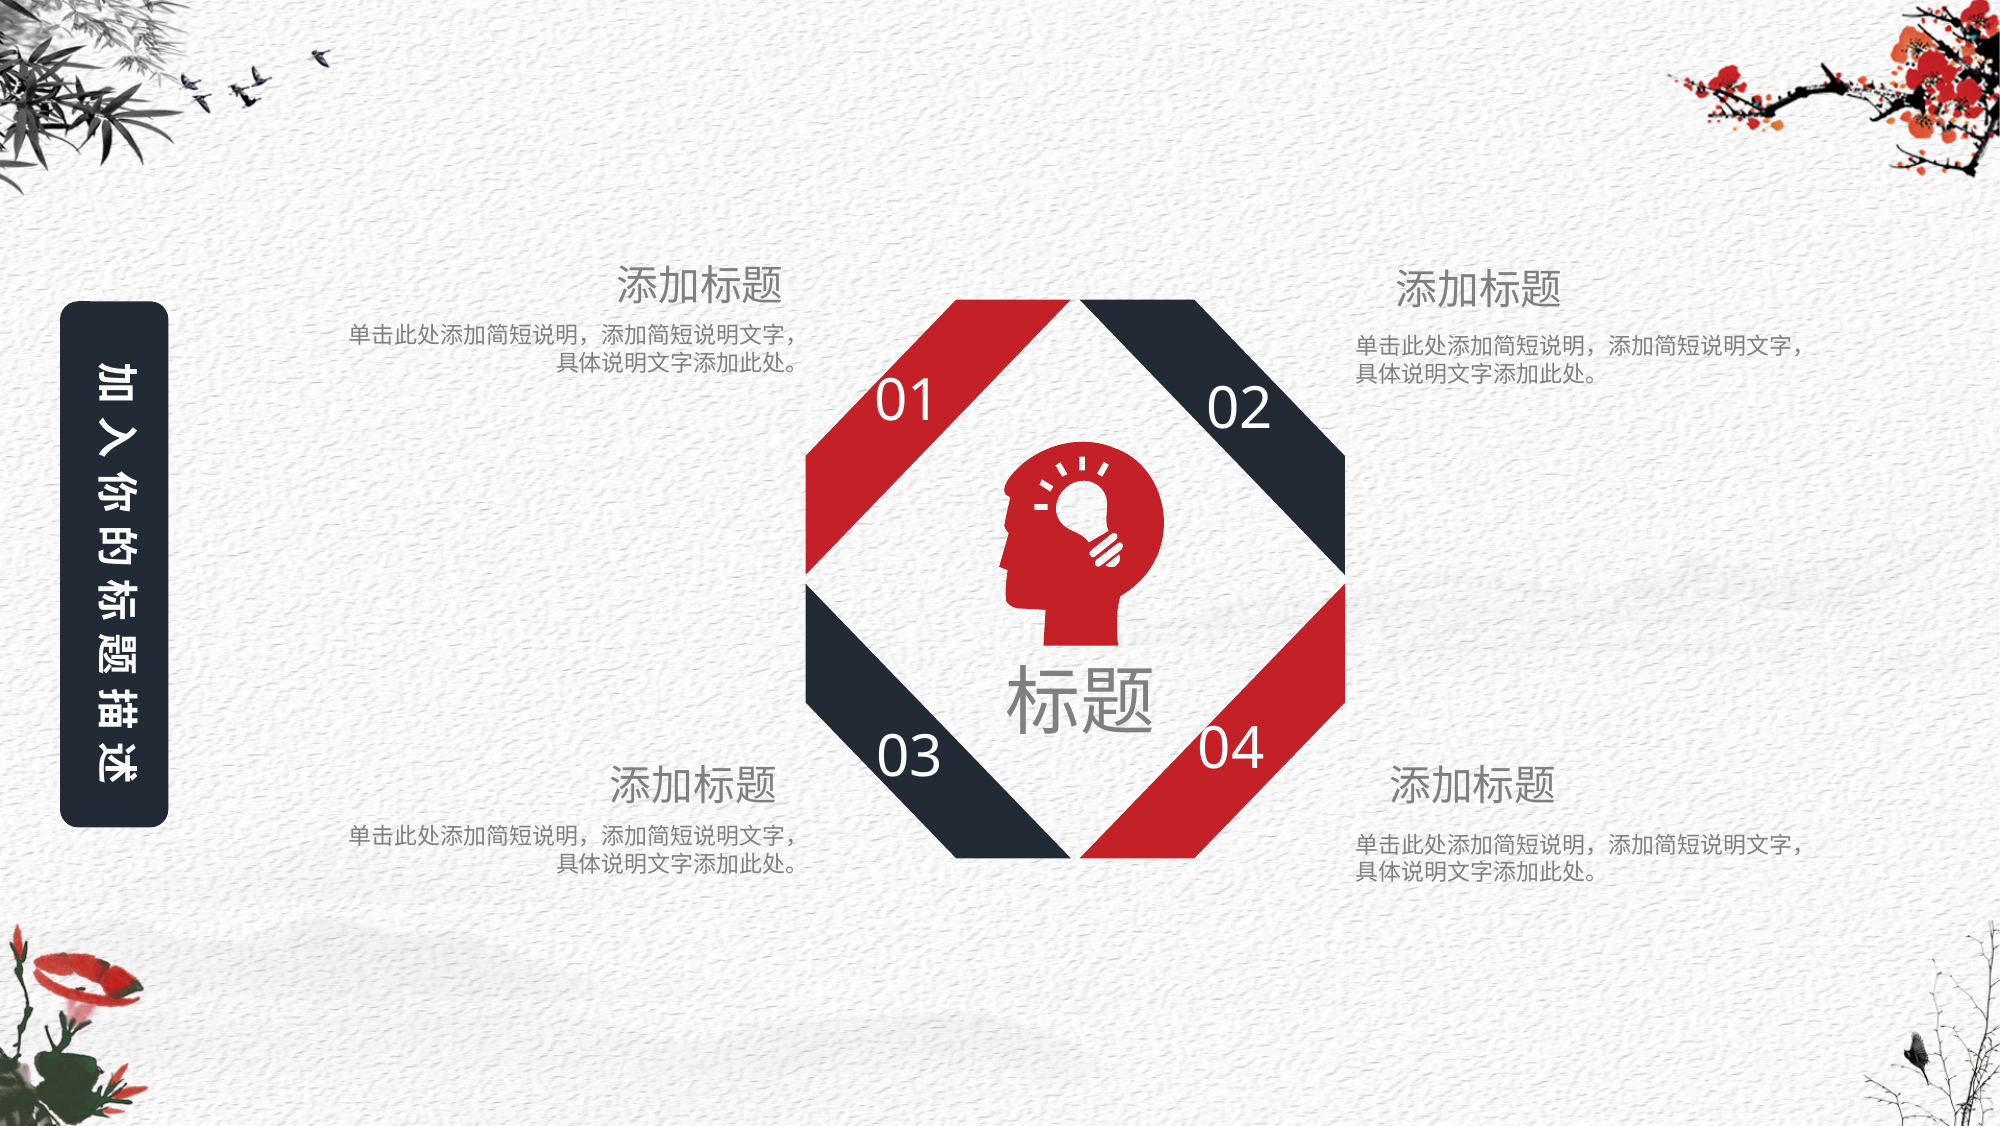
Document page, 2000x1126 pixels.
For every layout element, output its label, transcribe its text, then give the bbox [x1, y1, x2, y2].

text_box [805, 405, 933, 575]
text_box [905, 299, 1071, 414]
text_box 单击此处添加简短说明，添加简短说明文字， 具体说明文字添加此处。 [1335, 322, 1920, 398]
text_box [1079, 299, 1253, 411]
text_box 标题 [985, 643, 1176, 755]
text_box [805, 583, 925, 755]
text_box [1225, 403, 1345, 575]
text_box [999, 441, 1164, 646]
text_box 单击此处添加简短说明，添加简短说明文字， 具体说明文字添加此处。 [1335, 820, 1920, 896]
text_box 单击此处添加简短说明，添加简短说明文字， 具体说明文字添加此处。 [244, 811, 829, 887]
picture [0, 0, 2000, 1126]
text_box 02 [1186, 360, 1294, 451]
text_box 添加标题 [1375, 227, 1583, 323]
text_box 01 [854, 352, 961, 443]
text_box 添加标题 [596, 223, 804, 319]
text_box 添加标题 [1369, 723, 1577, 819]
text_box 单击此处添加简短说明，添加简短说明文字， 具体说明文字添加此处。 [244, 311, 829, 386]
text_box 添加标题 [589, 723, 797, 819]
text_box 04 [1177, 700, 1285, 791]
text_box [897, 747, 1071, 859]
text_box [59, 301, 169, 828]
text_box [1079, 757, 1260, 859]
text_box [1232, 583, 1345, 765]
text_box 03 [856, 707, 964, 798]
